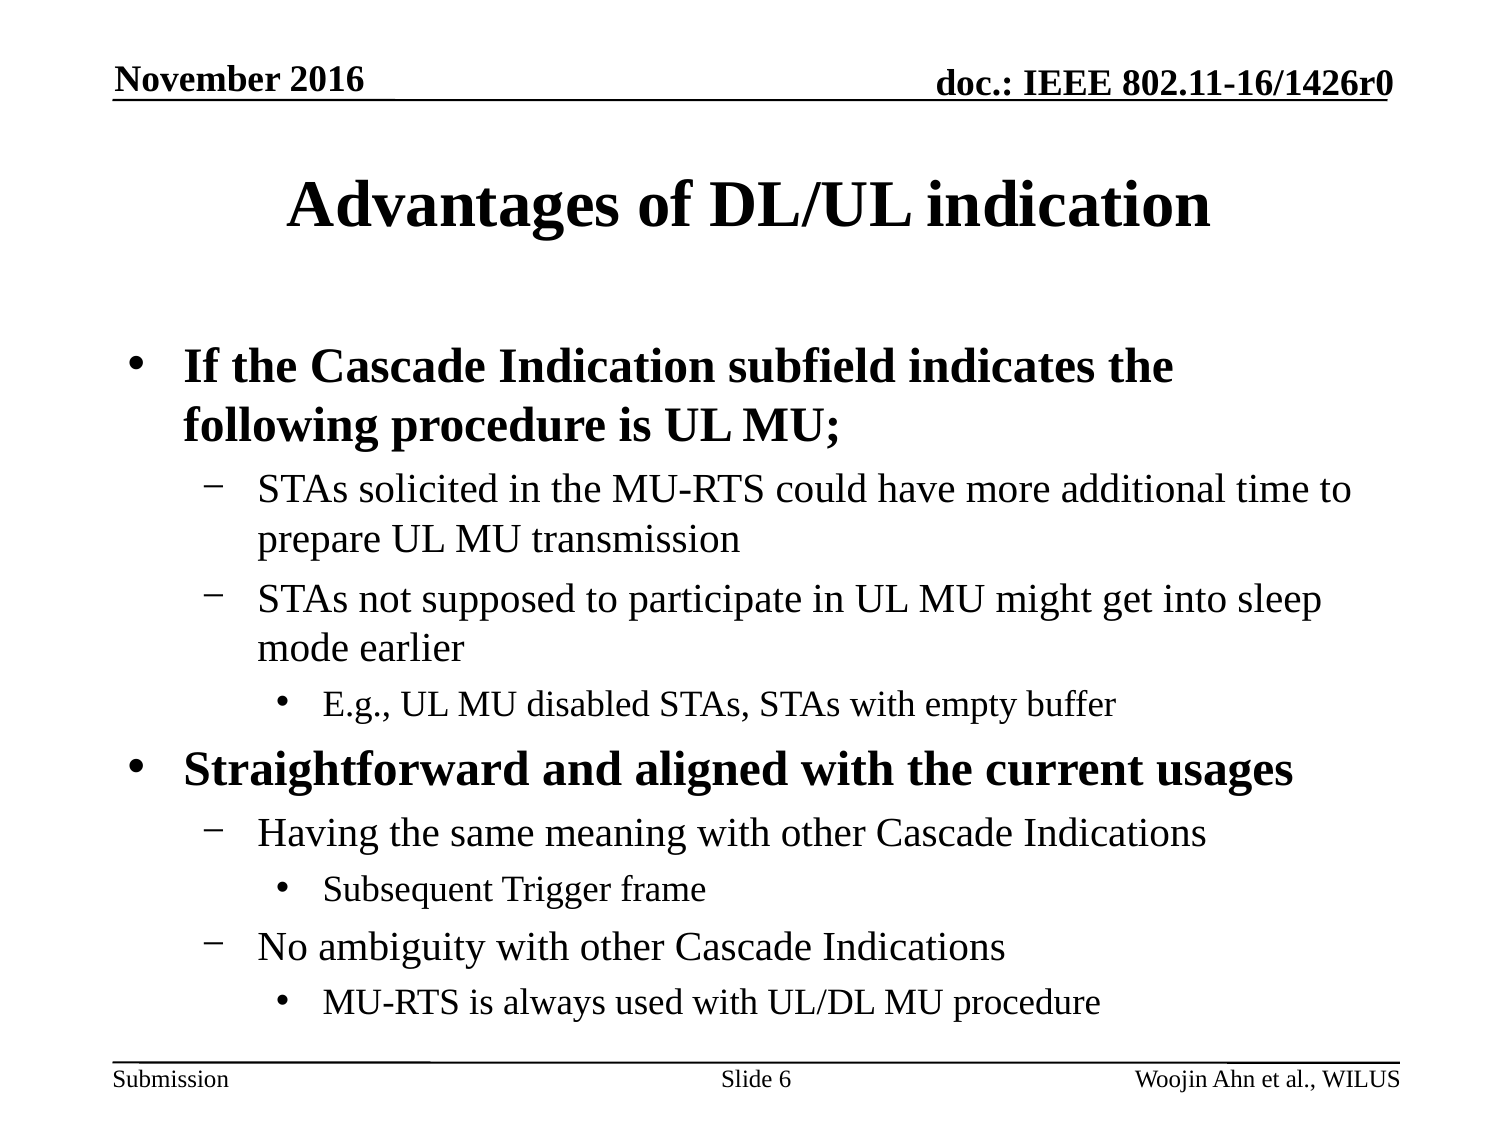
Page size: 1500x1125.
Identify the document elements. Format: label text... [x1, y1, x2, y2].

title Advantages of DL/UL indication [112, 112, 1388, 288]
list If the Cascade Indication subfield indicates the following procedure is UL MU; STAs solicited in the MU-RTS could have more additional time to prepare UL MU transmission STAs not supposed to participate in UL MU might get into sleep mode earlier E.g., UL MU disabled STAs, STAs with empty buffer Straightforward and aligned with the current usages Having the same meaning with other Cascade Indications Subsequent Trigger frame No ambiguity with other Cascade Indications MU-RTS is always used with UL/DL MU procedure [112, 324, 1388, 1038]
slide_number Slide 6 [712, 1061, 800, 1123]
footer Woojin Ahn et al., WILUS [878, 1061, 1402, 1093]
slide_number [114, 54, 423, 100]
